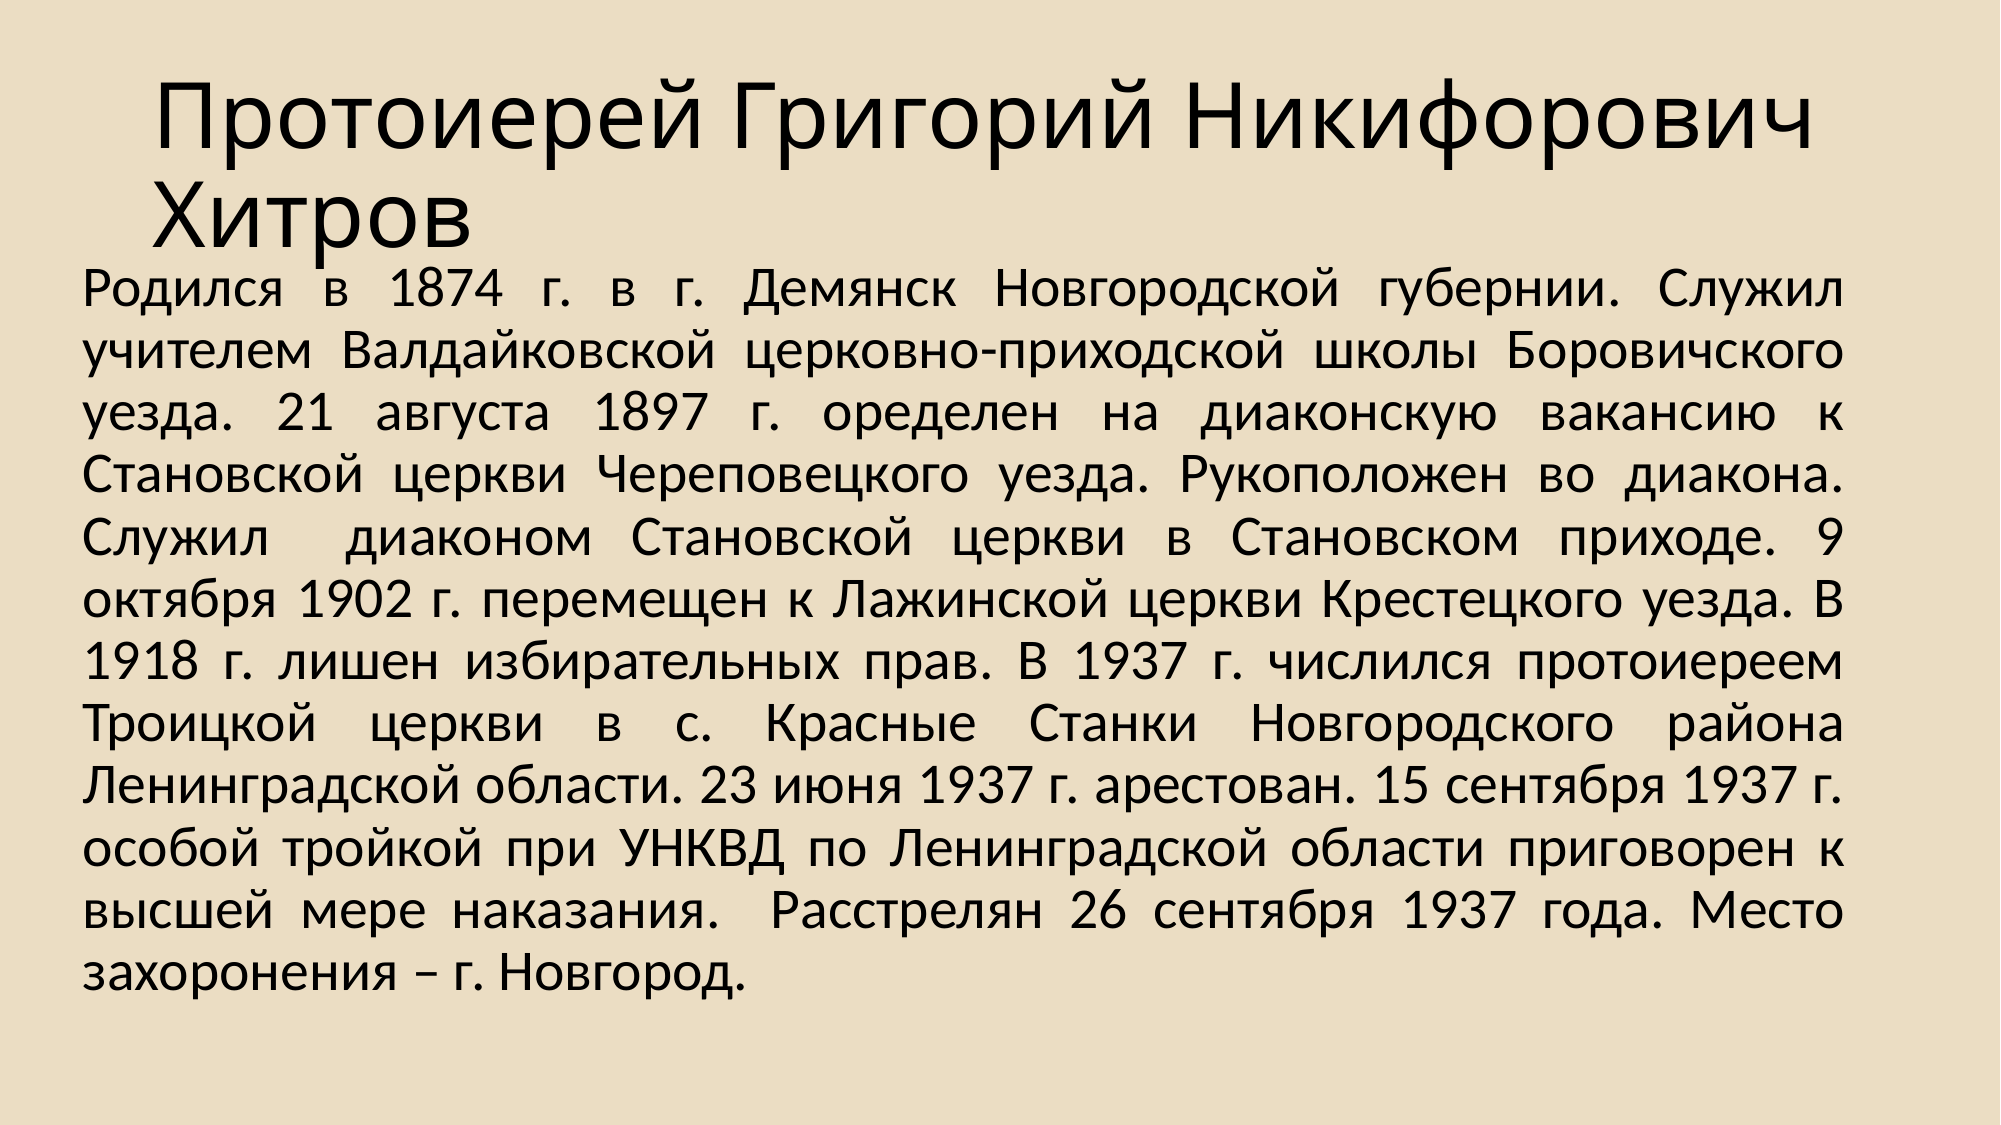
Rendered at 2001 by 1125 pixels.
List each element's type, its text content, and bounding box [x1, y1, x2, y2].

title Протоиерей Григорий Никифорович Хитров [137, 59, 1863, 249]
list Родился в 1874 г. в г. Демянск Новгородской губернии. Служил учителем Валдайковской церковно-приходской школы Боровичского уезда. 21 августа 1897 г. оределен на диаконскую вакансию к Становской церкви Череповецкого уезда. Рукоположен во диакона. Служил диаконом Становской церкви в Становском приходе. 9 октября 1902 г. перемещен к Лажинской церкви Крестецкого уезда. В 1918 г. лишен избирательных прав. В 1937 г. числился протоиереем Троицкой церкви в с. Красные Станки Новгородского района Ленинградской области. 23 июня 1937 г. арестован. 15 сентября 1937 г. особой тройкой при УНКВД по Ленинградской области приговорен к высшей мере наказания. Расстрелян 26 сентября 1937 года. Место захоронения – г. Новгород. [67, 249, 1863, 1014]
